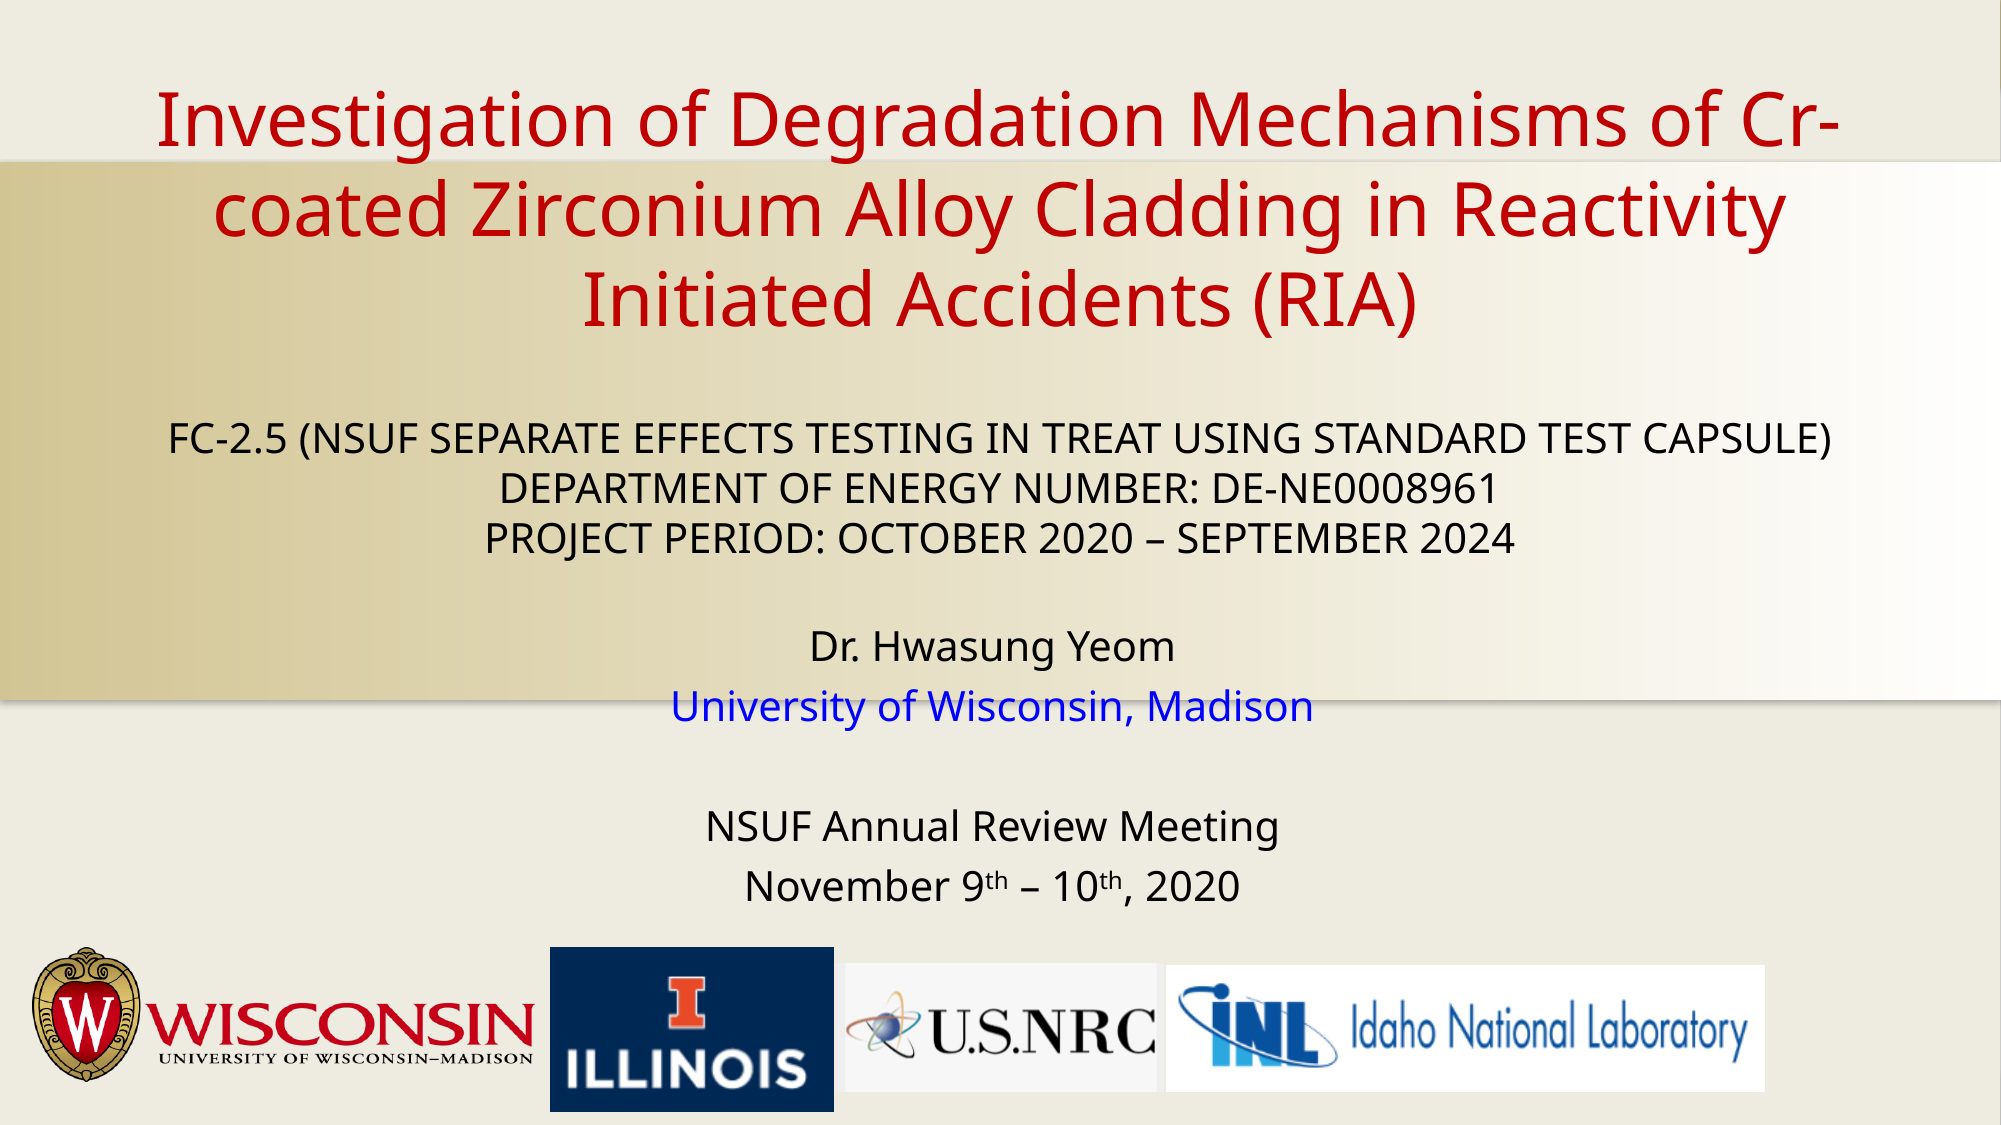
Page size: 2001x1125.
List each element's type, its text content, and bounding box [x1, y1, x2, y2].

picture [1166, 965, 1765, 1092]
title Investigation of Degradation Mechanisms of Cr-coated Zirconium Alloy Cladding in Reactivity Initiated Accidents (RIA) FC-2.5 (NSUF Separate Effects Testing in TREAT using Standard Test Capsule) Department of Energy Number: DE-NE0008961 Project Period: October 2020 – September 2024 [73, 64, 1927, 588]
picture [836, 963, 1164, 1092]
subtitle Dr. Hwasung Yeom University of Wisconsin, Madison NSUF Annual Review Meeting November 9th – 10th, 2020 [93, 602, 1892, 913]
picture [550, 947, 834, 1112]
picture [32, 947, 535, 1082]
